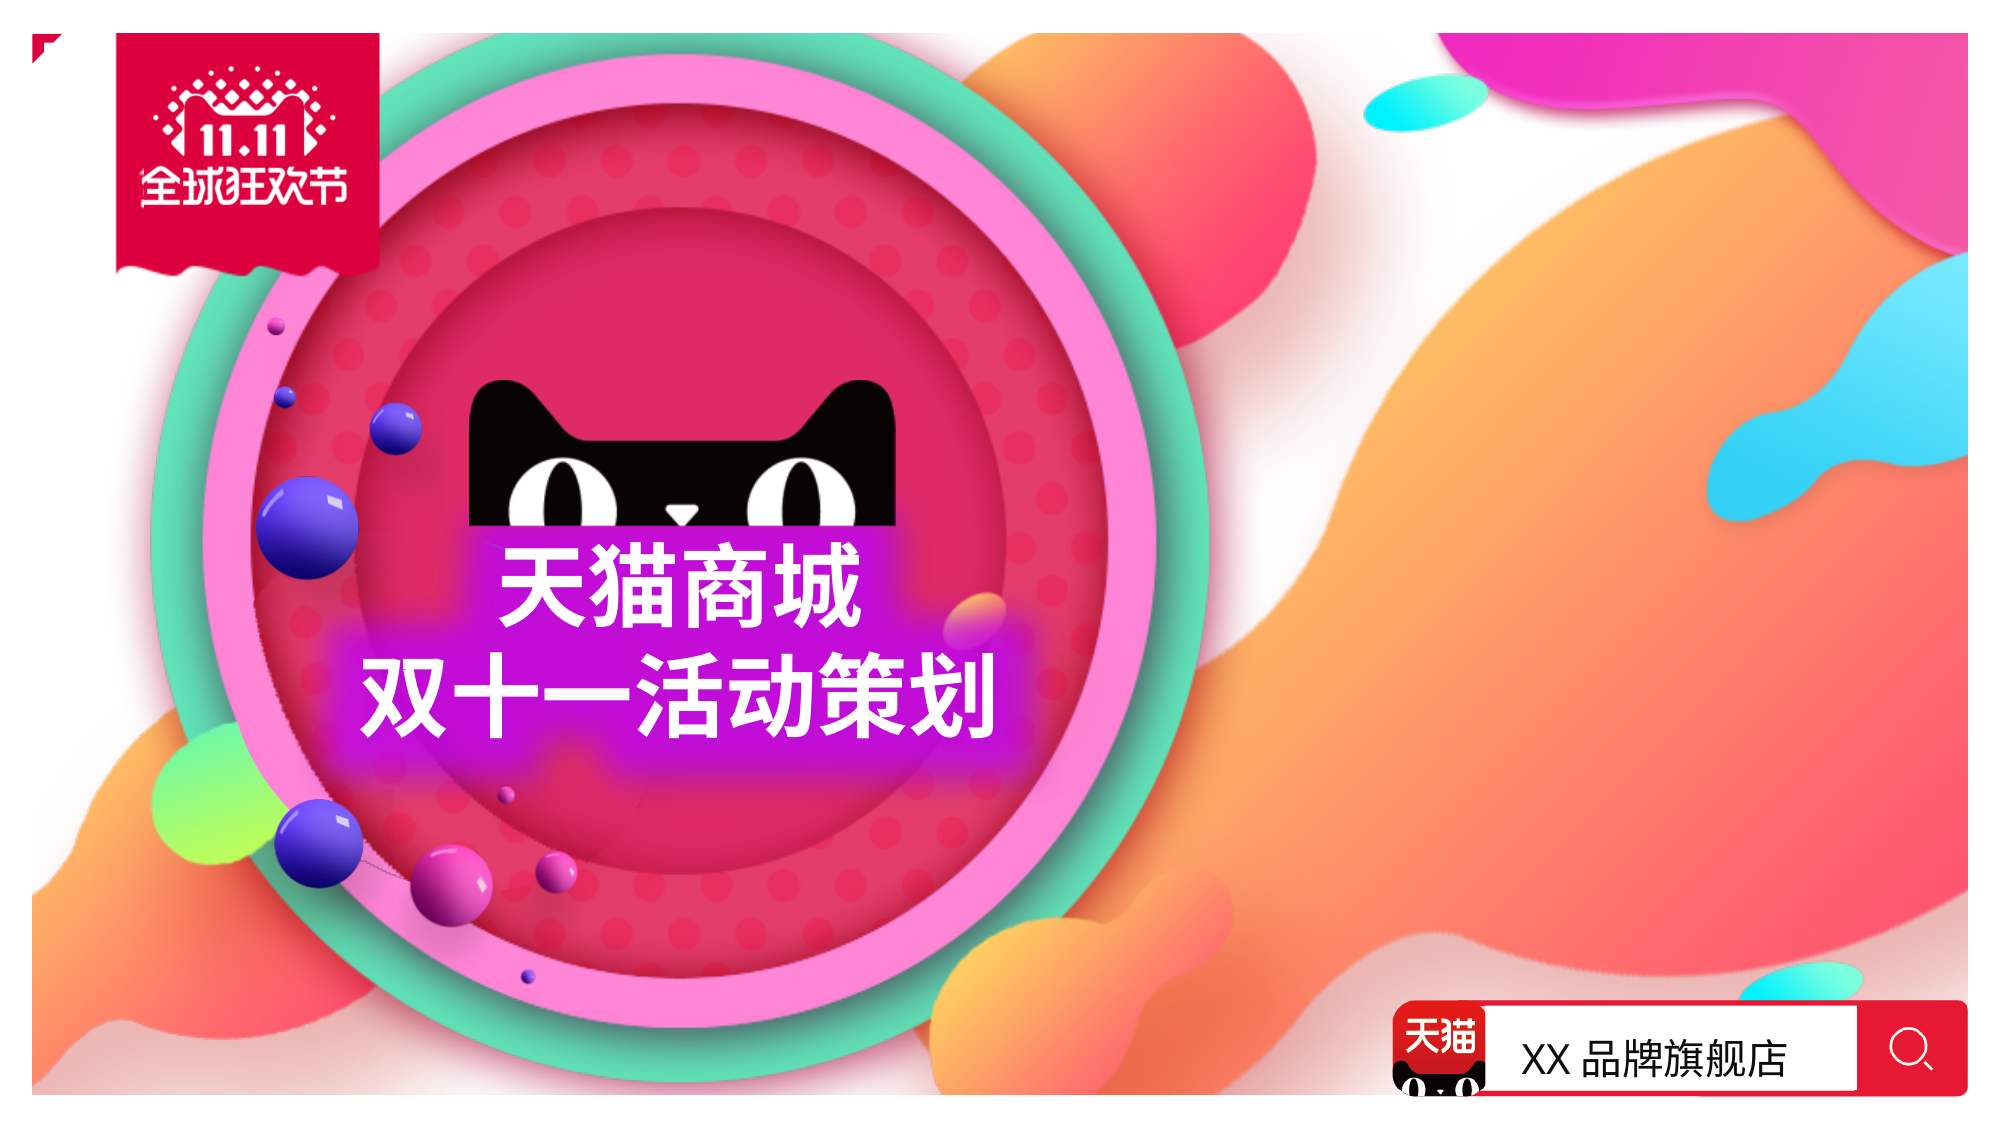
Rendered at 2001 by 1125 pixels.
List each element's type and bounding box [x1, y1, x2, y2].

picture [468, 380, 896, 593]
text_box [32, 33, 1968, 1095]
picture [136, 307, 444, 667]
text_box [1392, 1000, 1968, 1108]
picture [85, 40, 386, 294]
picture [171, 782, 620, 1025]
